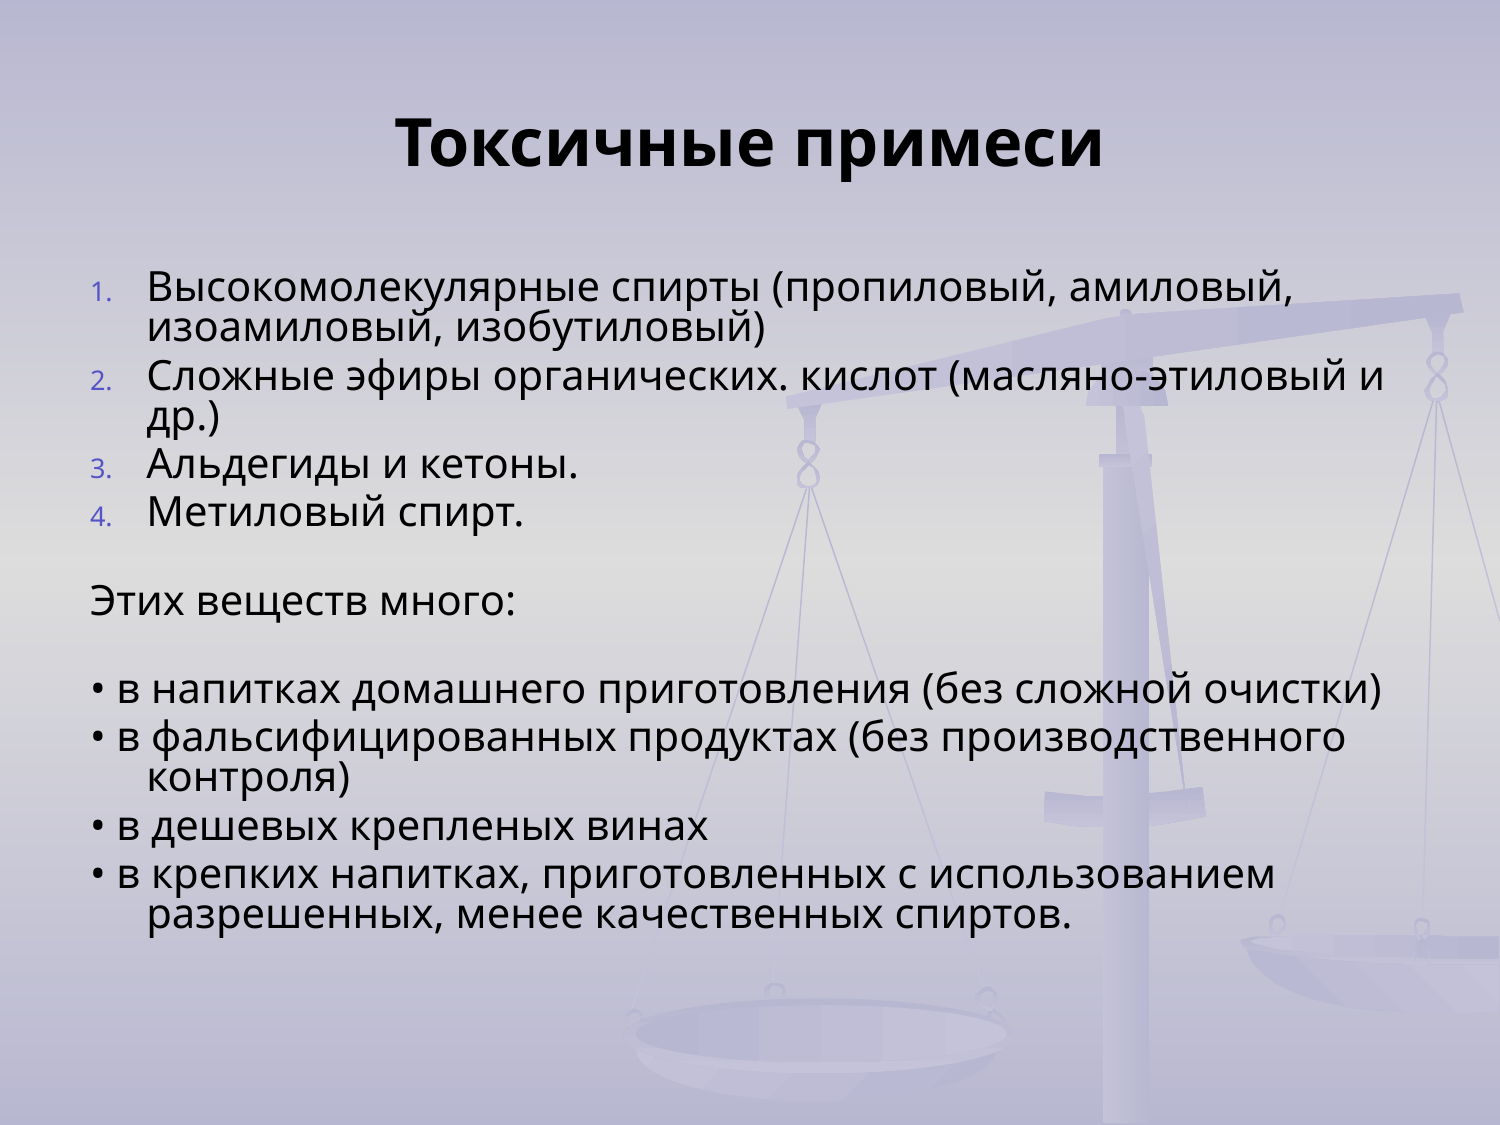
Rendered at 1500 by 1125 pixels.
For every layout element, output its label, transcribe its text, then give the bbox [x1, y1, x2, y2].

title Токсичные примеси [75, 45, 1425, 234]
list Высокомолекулярные спирты (пропиловый, амиловый, изоамиловый, изобутиловый) Сложные эфиры органических. кислот (масляно-этиловый и др.) Альдегиды и кетоны. Метиловый спирт. Этих веществ много: • в напитках домашнего приготовления (без сложной очистки) • в фальсифицированных продуктах (без производственного контроля) • в дешевых крепленых винах • в крепких напитках, приготовленных с использованием разрешенных, менее качественных спиртов. [75, 262, 1425, 1006]
